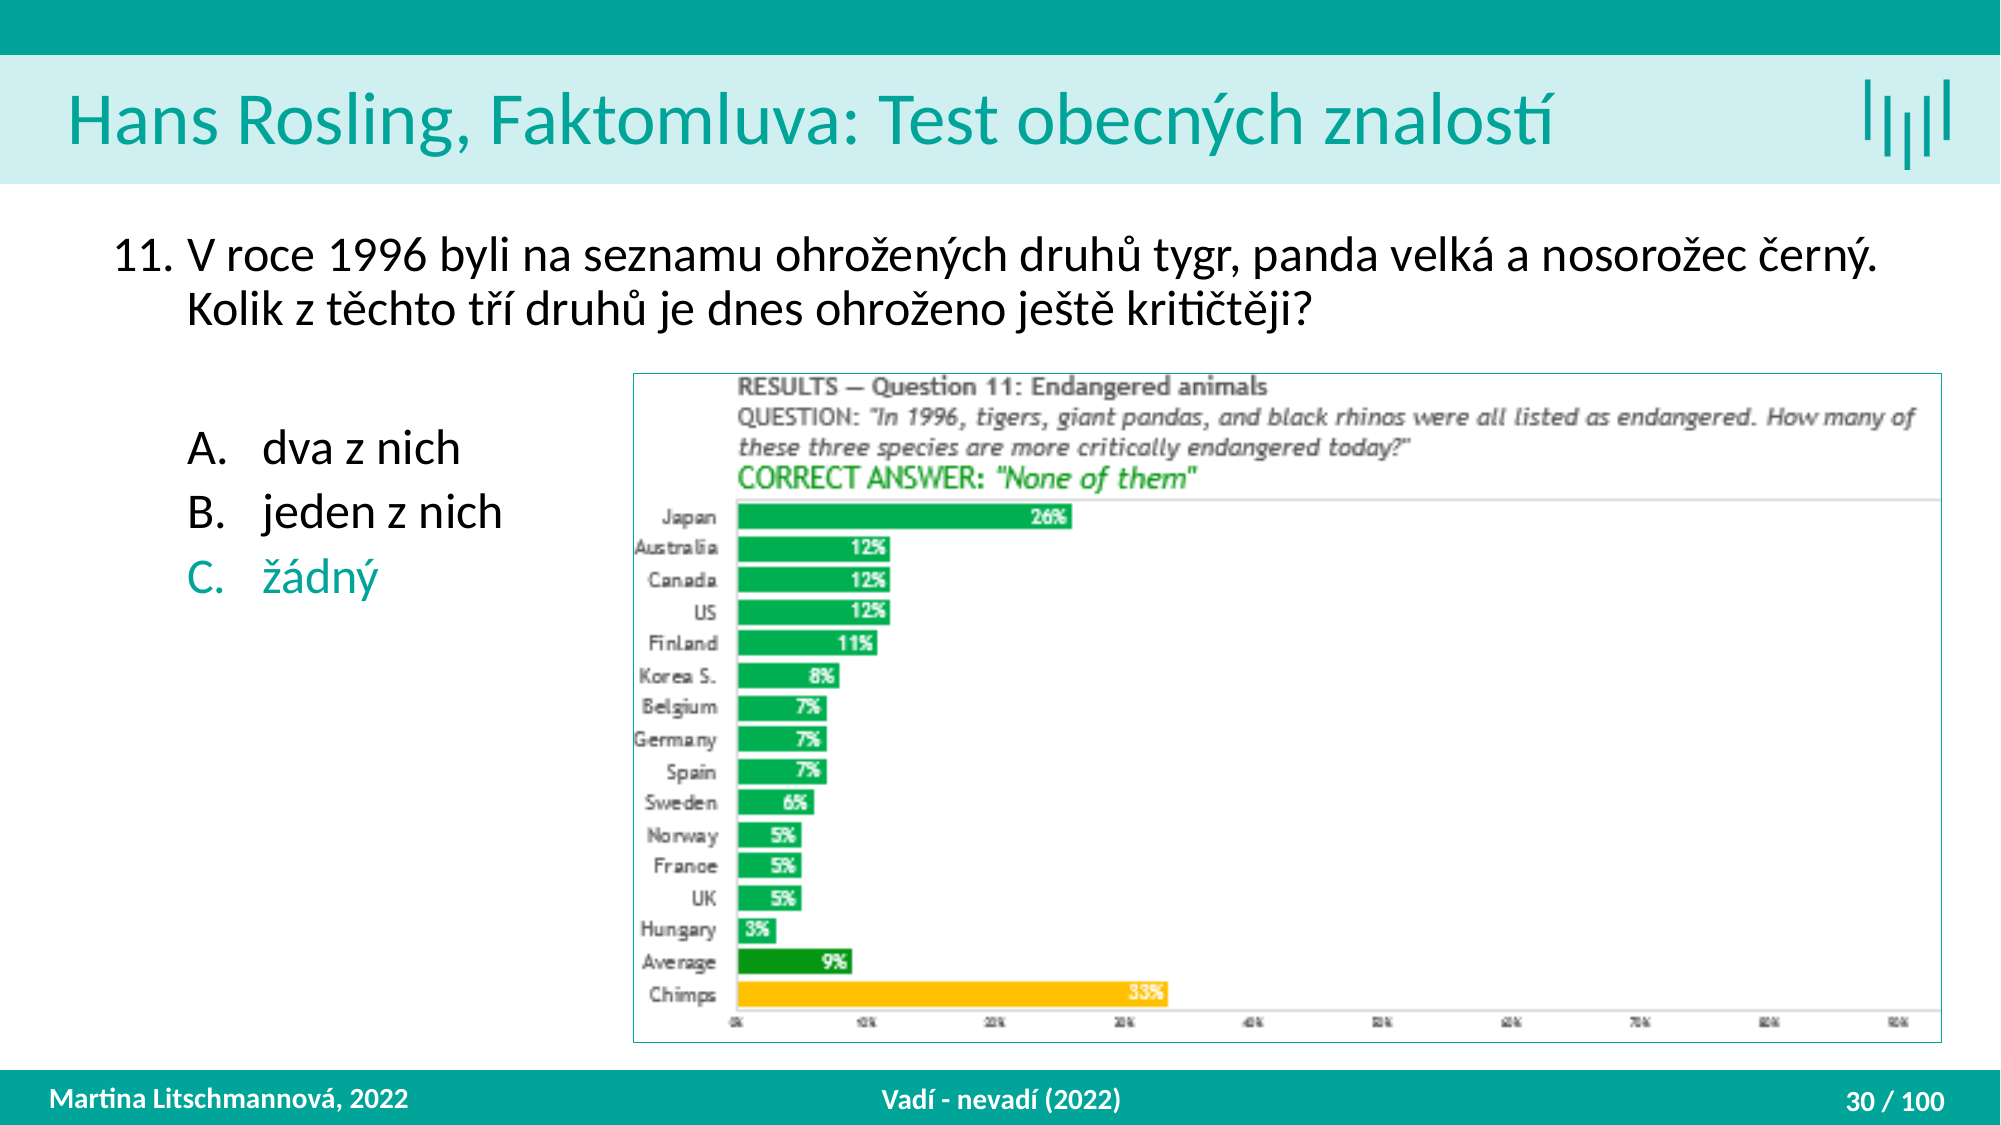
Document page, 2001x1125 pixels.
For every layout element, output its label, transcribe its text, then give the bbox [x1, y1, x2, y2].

list V roce 1996 byli na seznamu ohrožených druhů tygr, panda velká a nosorožec černý. Kolik z těchto tří druhů je dnes ohroženo ještě kritičtěji? dva z nich jeden z nich žádný [97, 220, 1923, 1014]
picture [633, 373, 1942, 1043]
slide_number 30 / 100 [1509, 1072, 1960, 1125]
picture [1852, 69, 1960, 178]
slide_number Martina Litschmannová, 2022 [33, 1070, 484, 1124]
footer Vadí - nevadí (2022) [664, 1070, 1340, 1125]
list Hans Rosling, Faktomluva: Test obecných znalostí [52, 59, 1835, 181]
